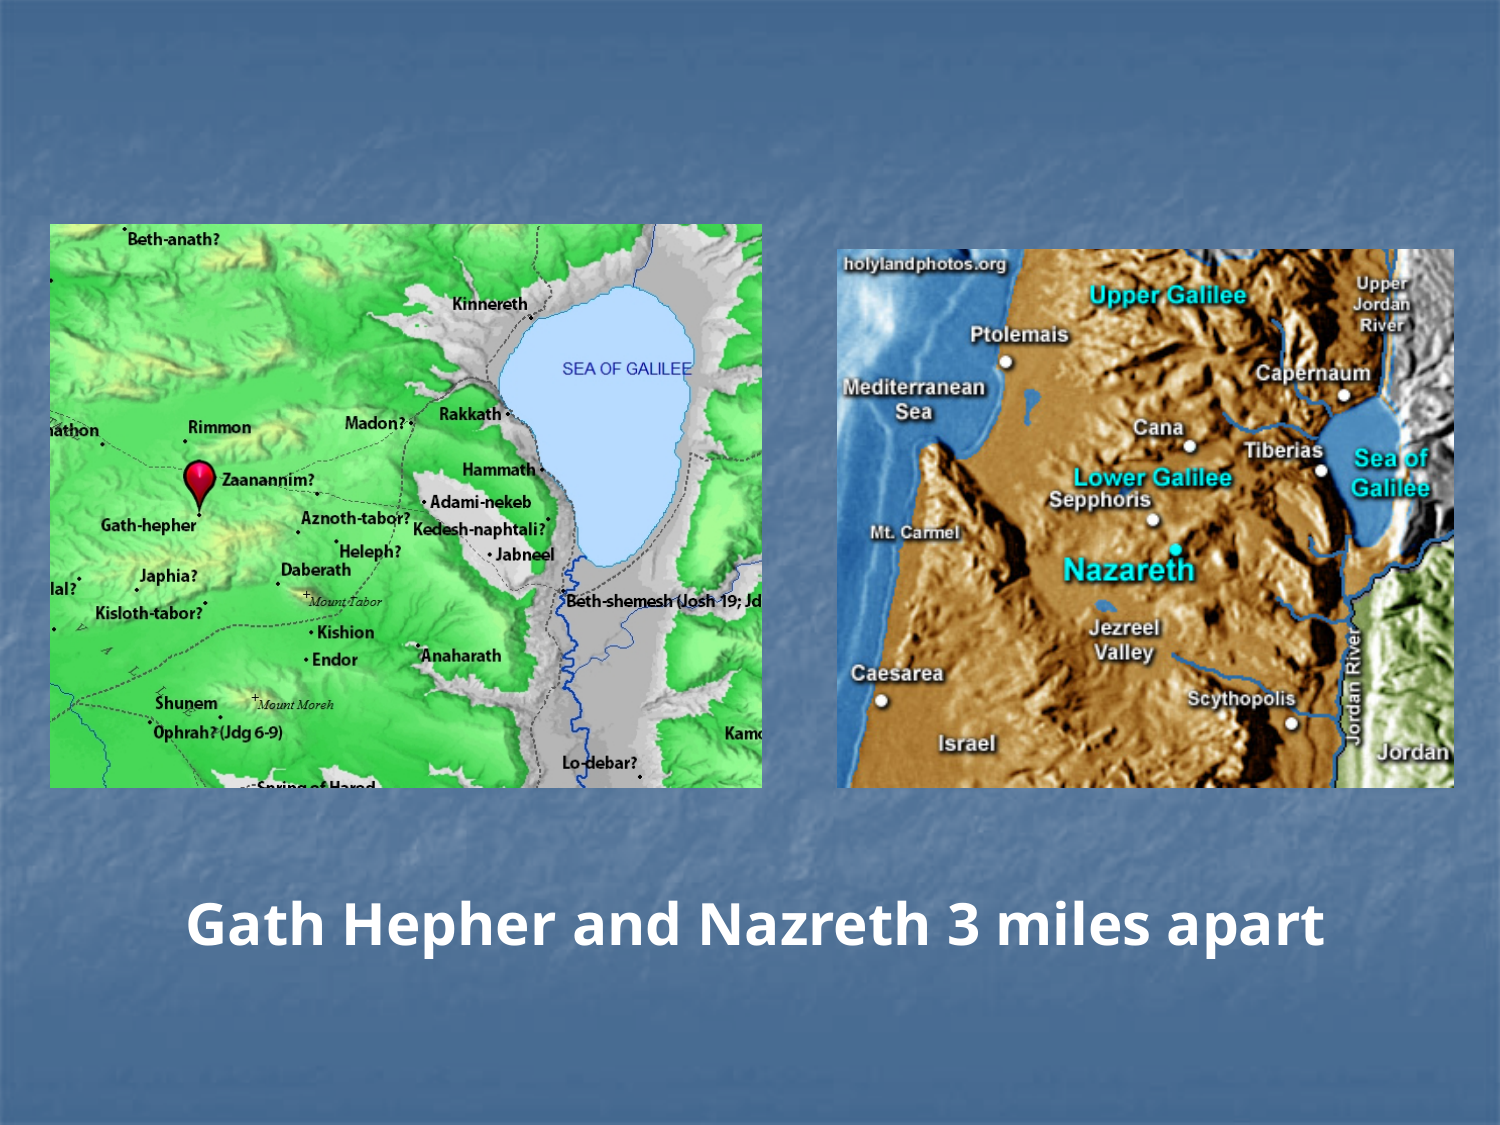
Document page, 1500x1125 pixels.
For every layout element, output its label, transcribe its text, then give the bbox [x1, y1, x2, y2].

picture [49, 224, 762, 788]
text_box Gath Hepher and Nazreth 3 miles apart [137, 879, 1375, 965]
picture [837, 249, 1455, 788]
